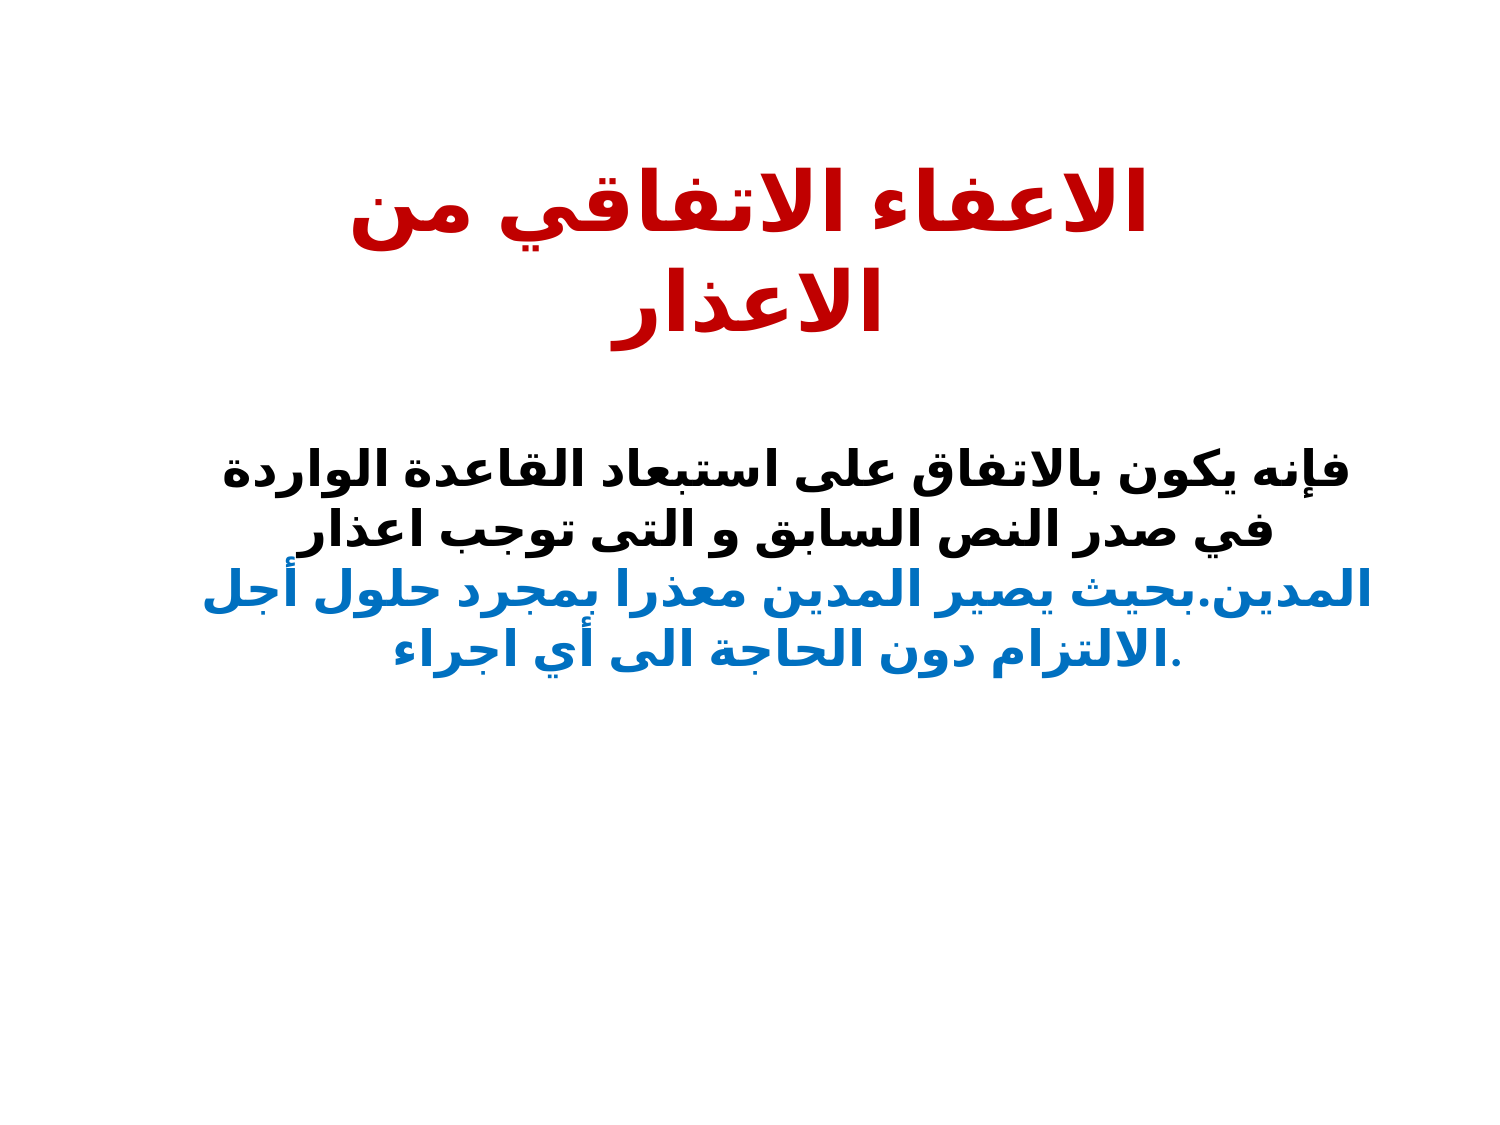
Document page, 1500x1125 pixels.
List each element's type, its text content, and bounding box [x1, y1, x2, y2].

list فإنه يكون بالاتفاق على استبعاد القاعدة الواردة في صدر النص السابق و التى توجب اعذار المدين.بحيث يصير المدين معذرا بمجرد حلول أجل الالتزام دون الحاجة الى أي اجراء. [125, 429, 1395, 888]
title الاعفاء الاتفاقي من الاعذار [225, 191, 1275, 305]
